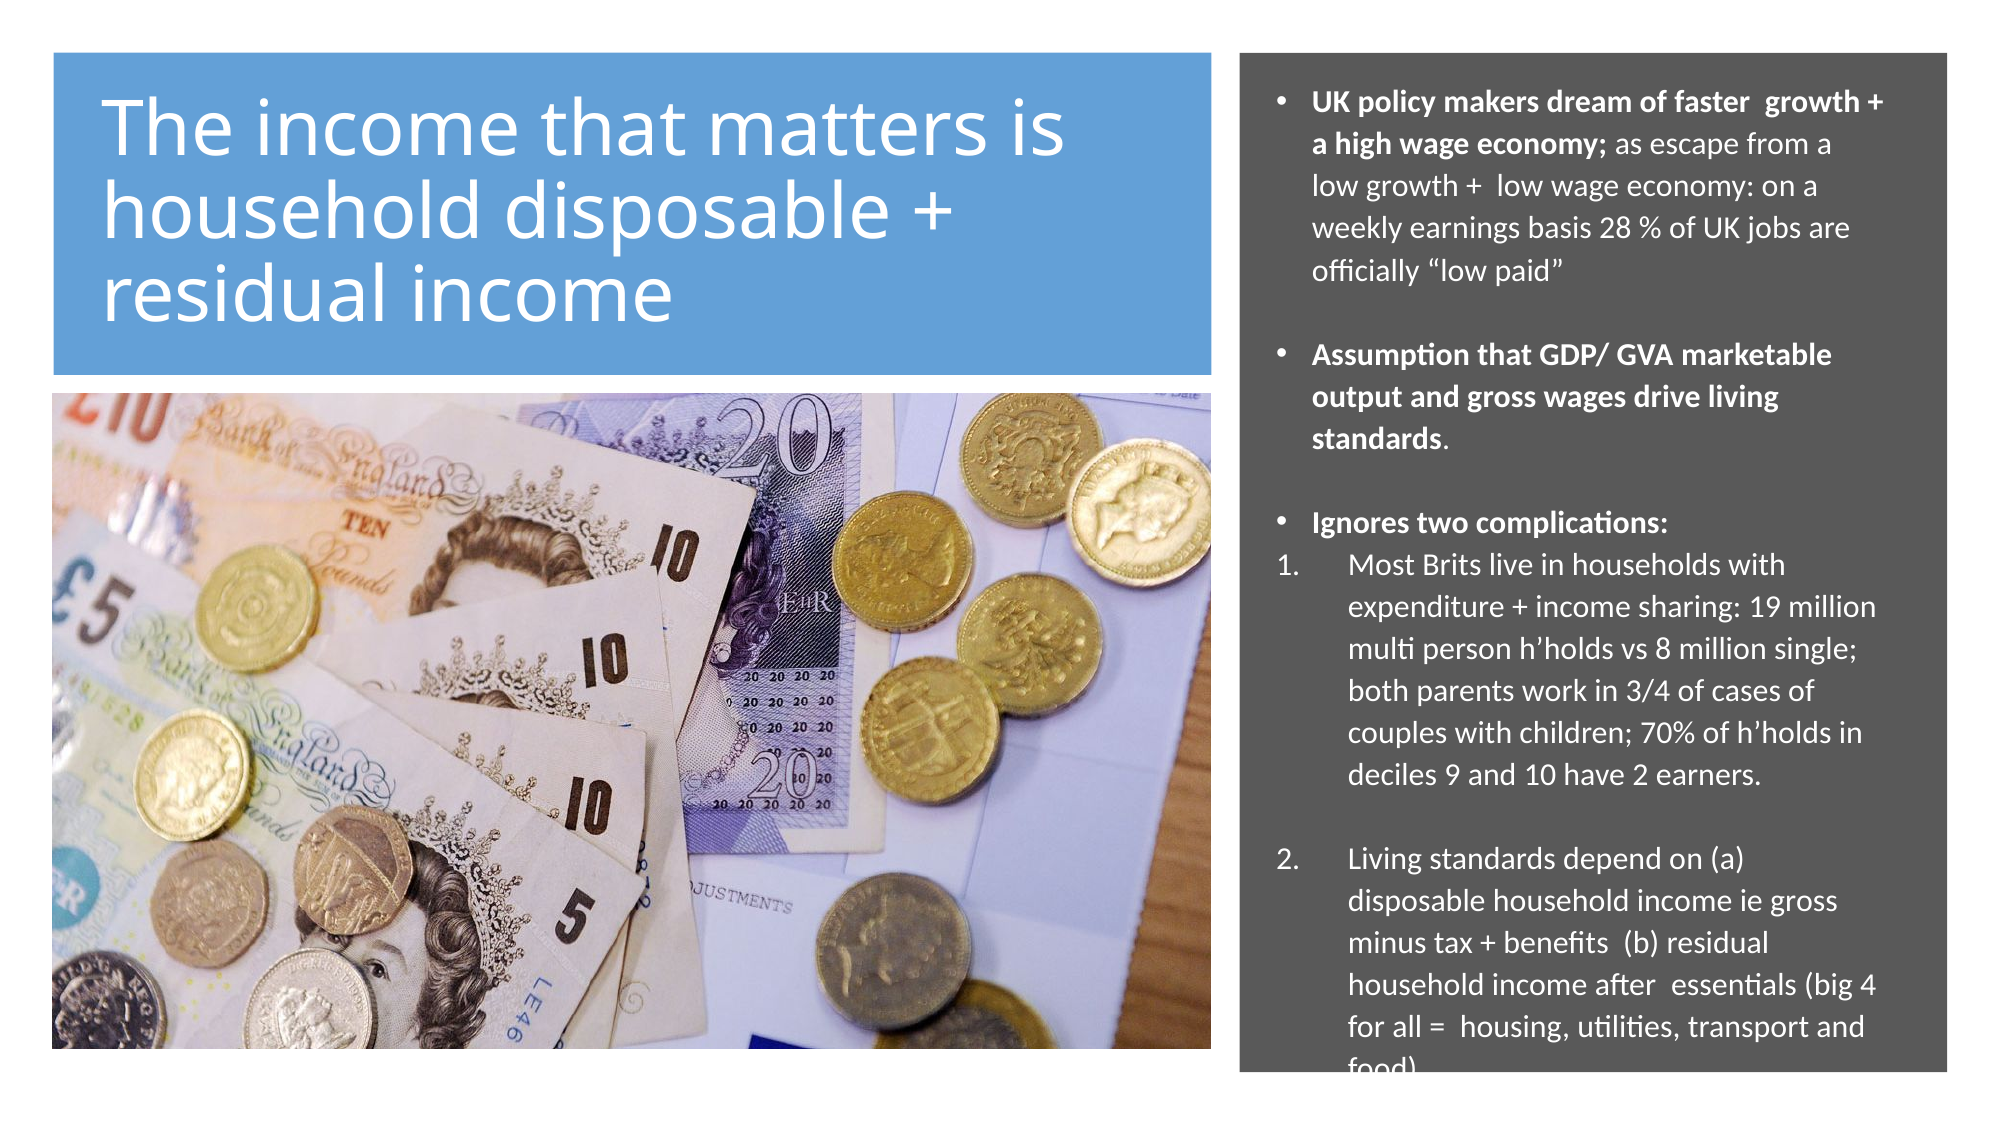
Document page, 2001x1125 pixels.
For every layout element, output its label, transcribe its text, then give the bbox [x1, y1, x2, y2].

picture [52, 393, 1211, 1049]
list UK policy makers dream of faster growth + a high wage economy; as escape from a low growth + low wage economy: on a weekly earnings basis 28 % of UK jobs are officially “low paid” Assumption that GDP/ GVA marketable output and gross wages drive living standards. Ignores two complications: Most Brits live in households with expenditure + income sharing: 19 million multi person h’holds vs 8 million single; both parents work in 3/4 of cases of couples with children; 70% of h’holds in deciles 9 and 10 have 2 earners. Living standards depend on (a) disposable household income ie gross minus tax + benefits (b) residual household income after essentials (big 4 for all = housing, utilities, transport and food) [1260, 69, 1905, 1100]
title The income that matters is household disposable + residual income [85, 80, 1168, 348]
text_box [1239, 52, 1948, 1073]
text_box [53, 52, 1212, 376]
